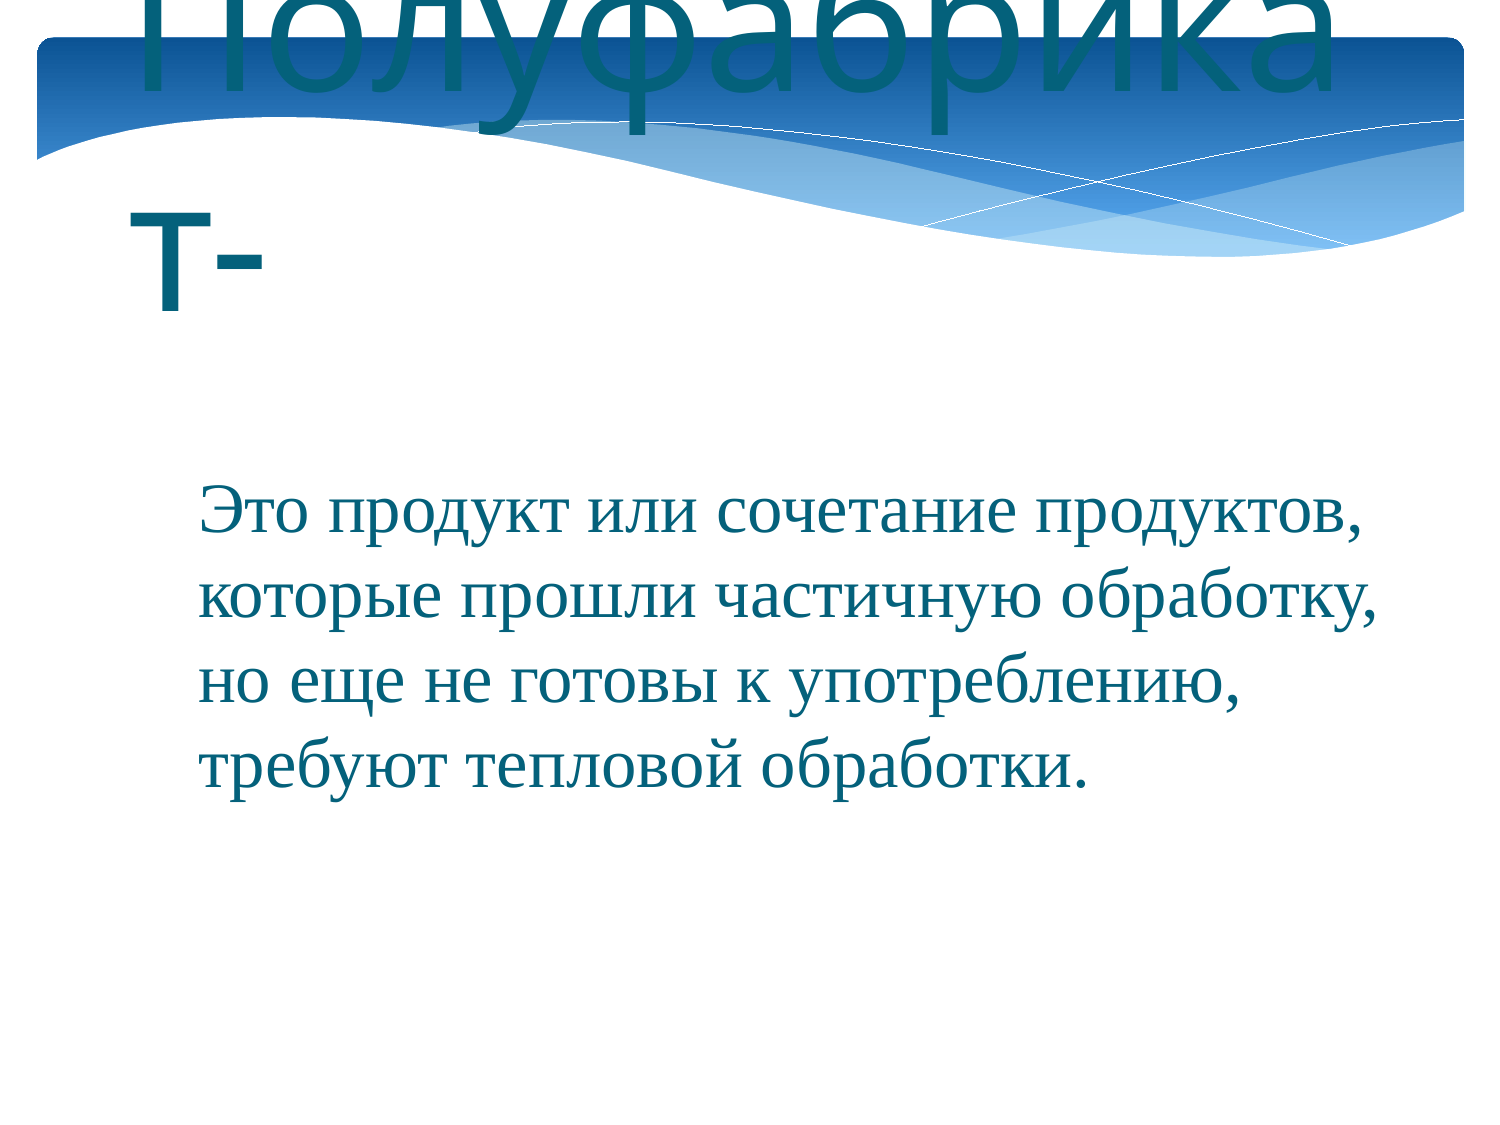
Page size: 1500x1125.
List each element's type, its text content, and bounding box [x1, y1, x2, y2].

title Полуфабрикат- [112, 196, 1412, 228]
list Это продукт или сочетание продуктов, которые прошли частичную обработку, но еще не готовы к употреблению, требуют тепловой обработки. [88, 228, 1459, 1035]
